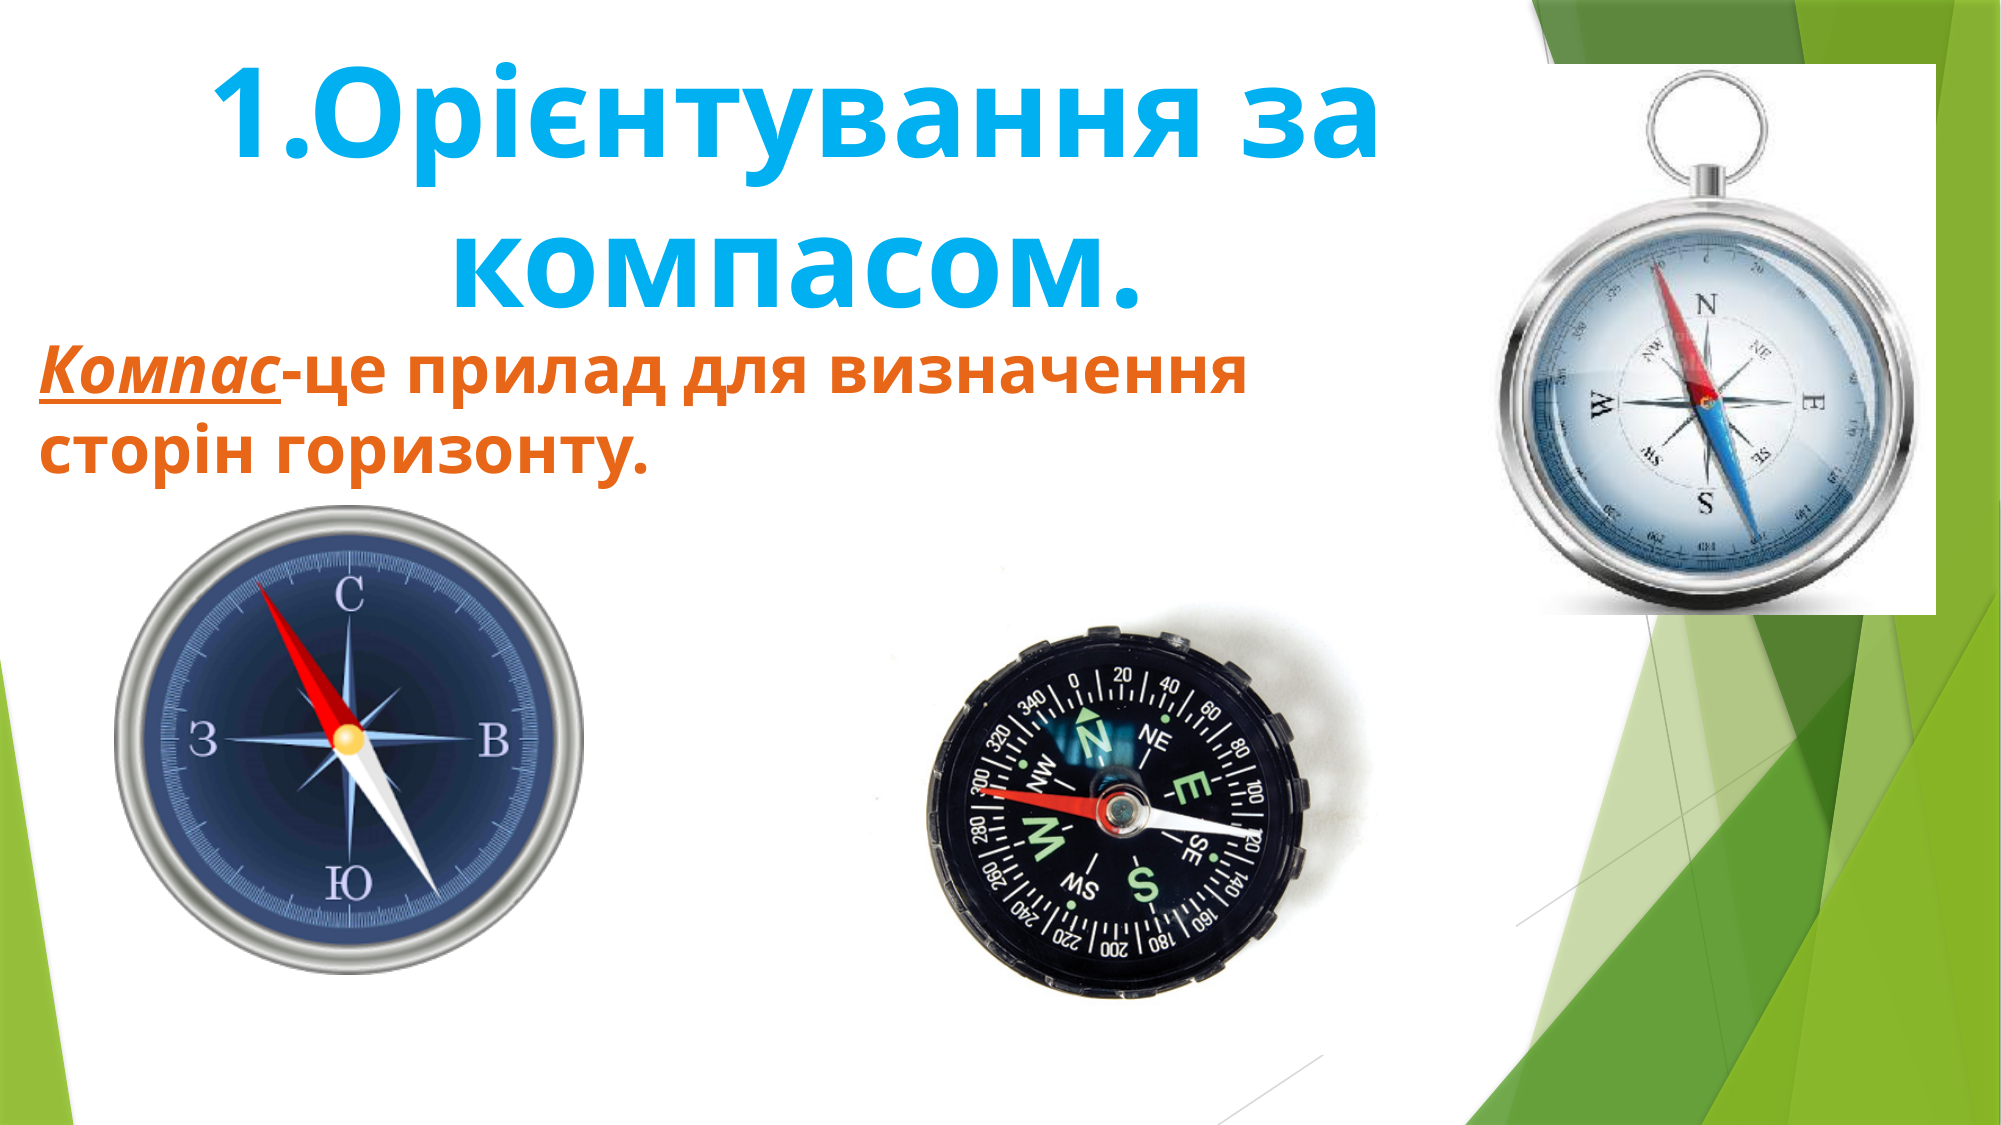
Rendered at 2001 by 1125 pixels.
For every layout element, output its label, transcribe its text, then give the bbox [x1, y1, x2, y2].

picture [728, 64, 1936, 1056]
list Компас-це прилад для визначення сторін горизонту. [23, 319, 1434, 461]
picture [114, 505, 584, 976]
title 1.Орієнтування за компасом. [23, 40, 1570, 340]
